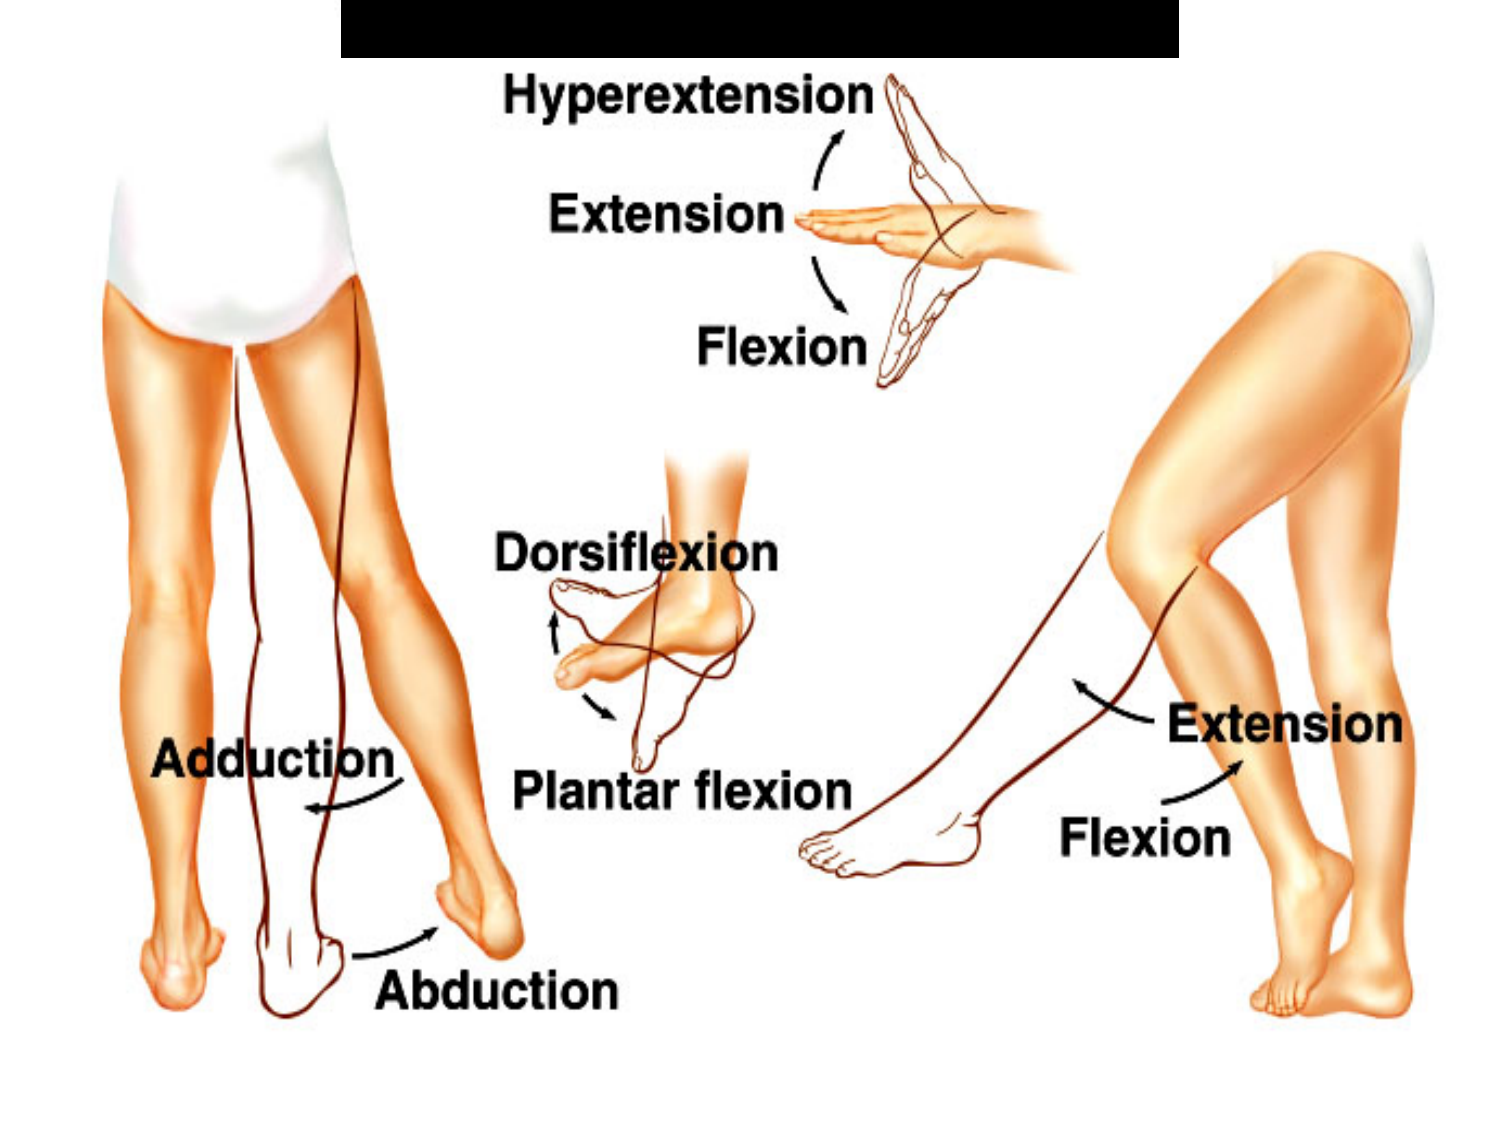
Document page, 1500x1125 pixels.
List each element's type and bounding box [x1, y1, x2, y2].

text_box [74, 0, 1463, 1125]
